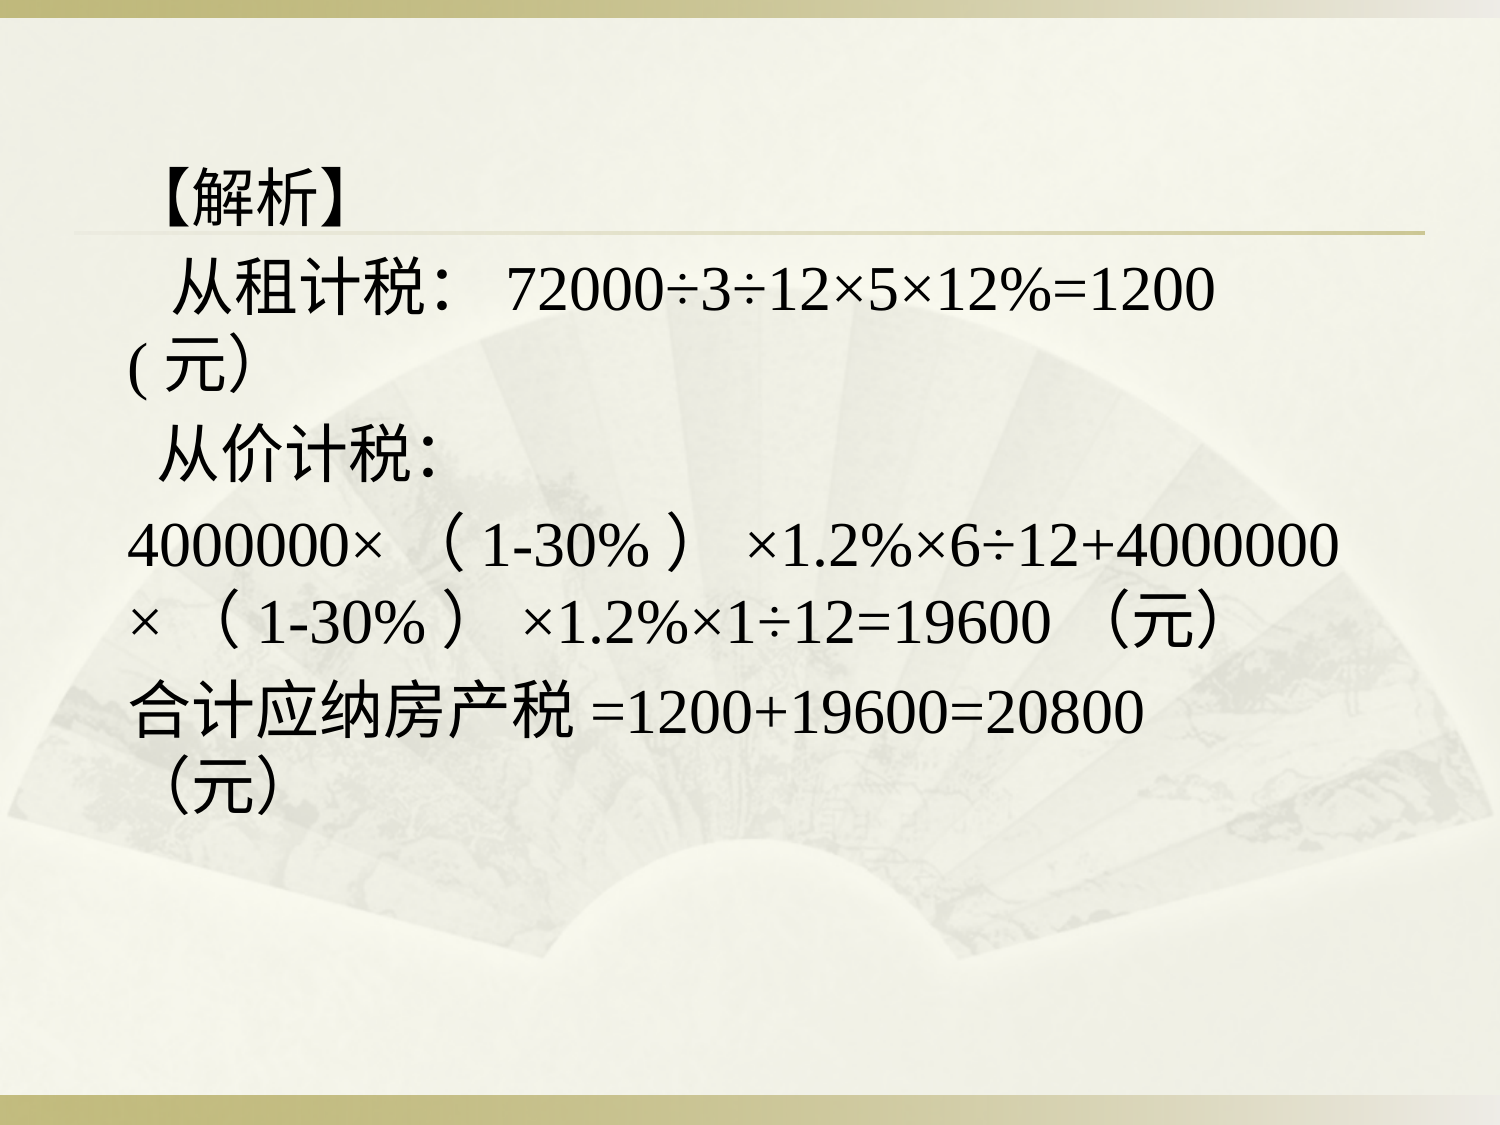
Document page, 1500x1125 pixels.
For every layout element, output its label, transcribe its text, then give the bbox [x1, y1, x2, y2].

list 【解析】 从租计税：72000÷3÷12×5×12%=1200(元） 从价计税： 4000000×（1-30%）×1.2%×6÷12+4000000 ×（1-30%）×1.2%×1÷12=19600（元） 合计应纳房产税=1200+19600=20800（元） [112, 149, 1365, 893]
